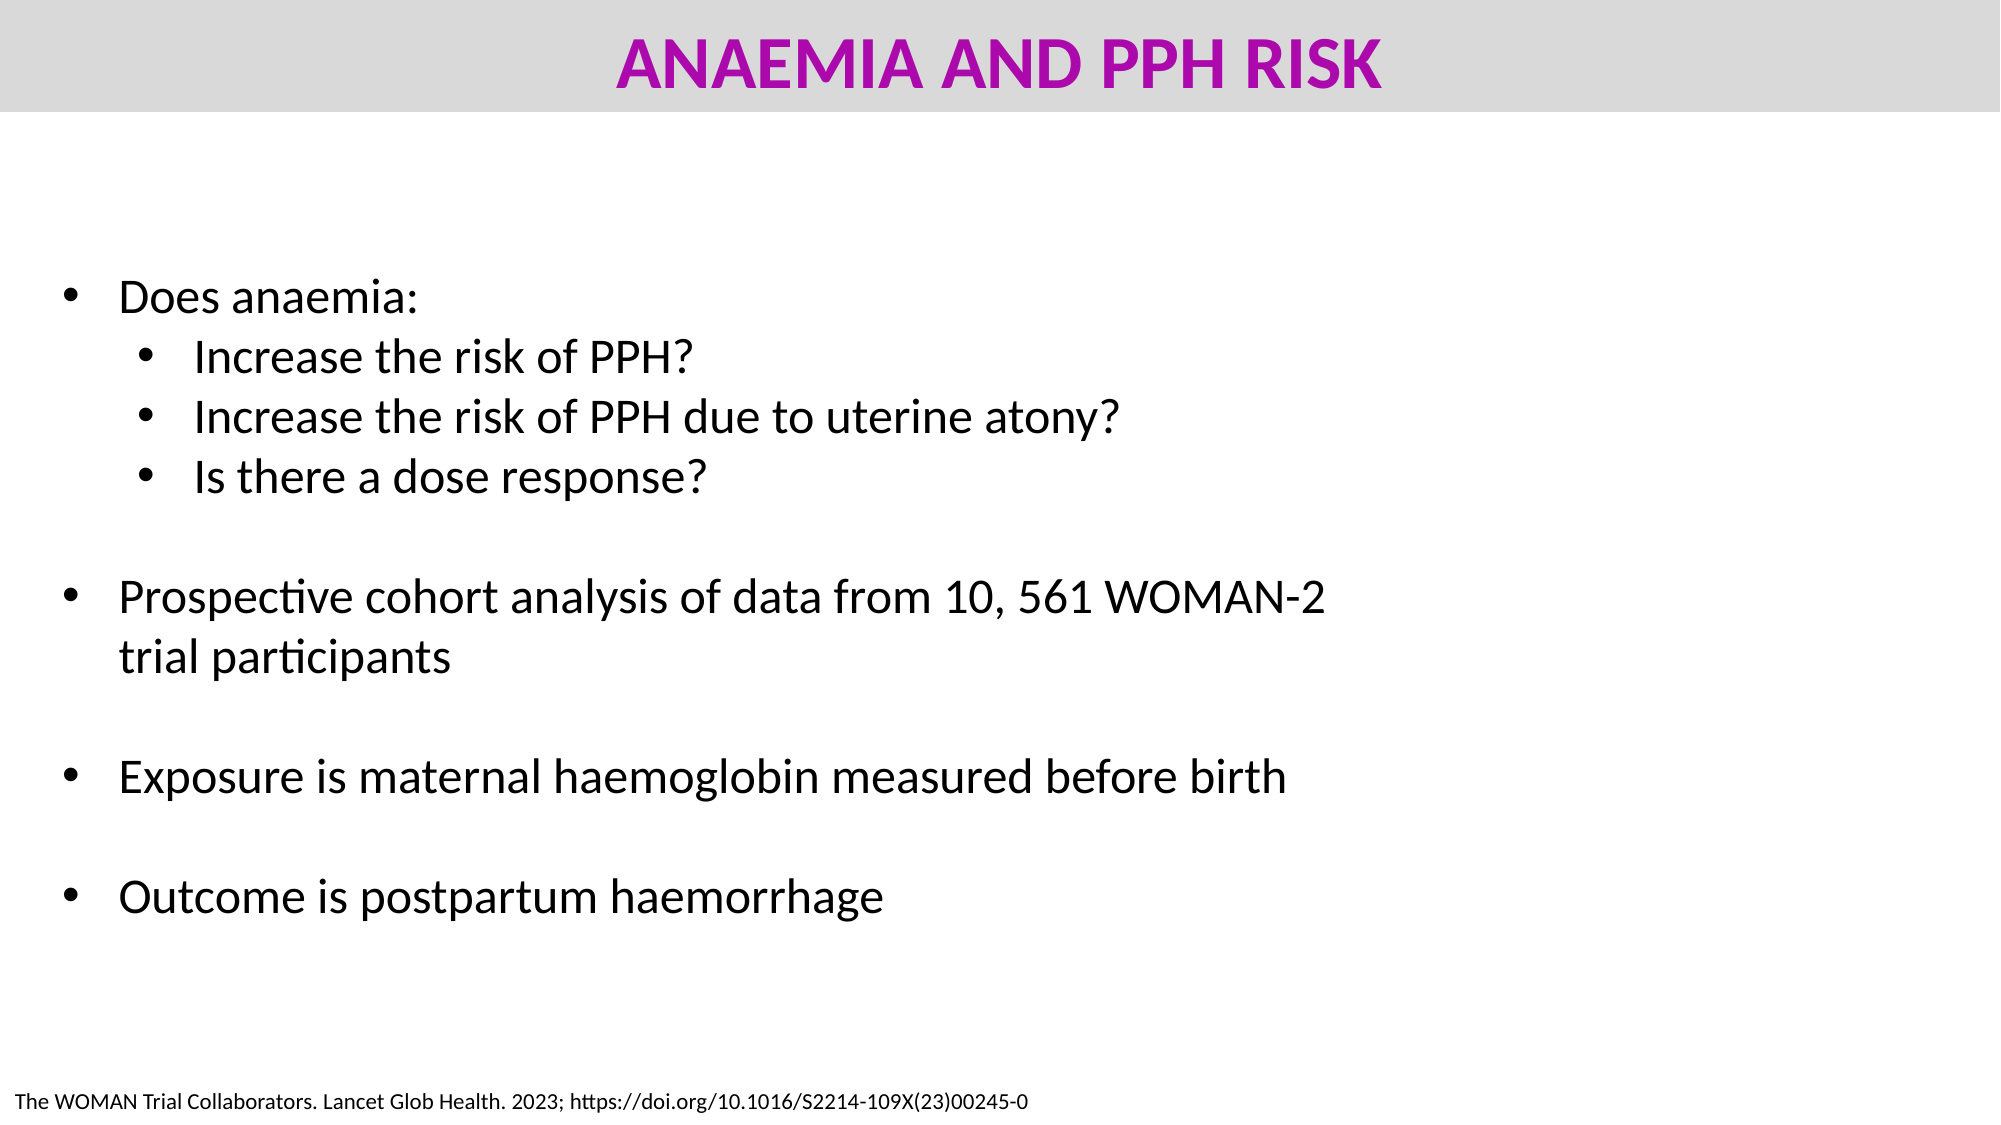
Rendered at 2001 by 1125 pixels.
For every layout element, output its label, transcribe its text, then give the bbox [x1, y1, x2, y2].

title ANAEMIA AND PPH RISK [0, 0, 2000, 112]
text_box The WOMAN Trial Collaborators. Lancet Glob Health. 2023; https://doi.org/10.1016/S2214-109X(23)00245-0 [0, 1079, 1826, 1122]
text_box Does anaemia: Increase the risk of PPH? Increase the risk of PPH due to uterine atony? Is there a dose response? Prospective cohort analysis of data from 10, 561 WOMAN-2 trial participants Exposure is maternal haemoglobin measured before birth Outcome is postpartum haemorrhage [47, 256, 1378, 932]
